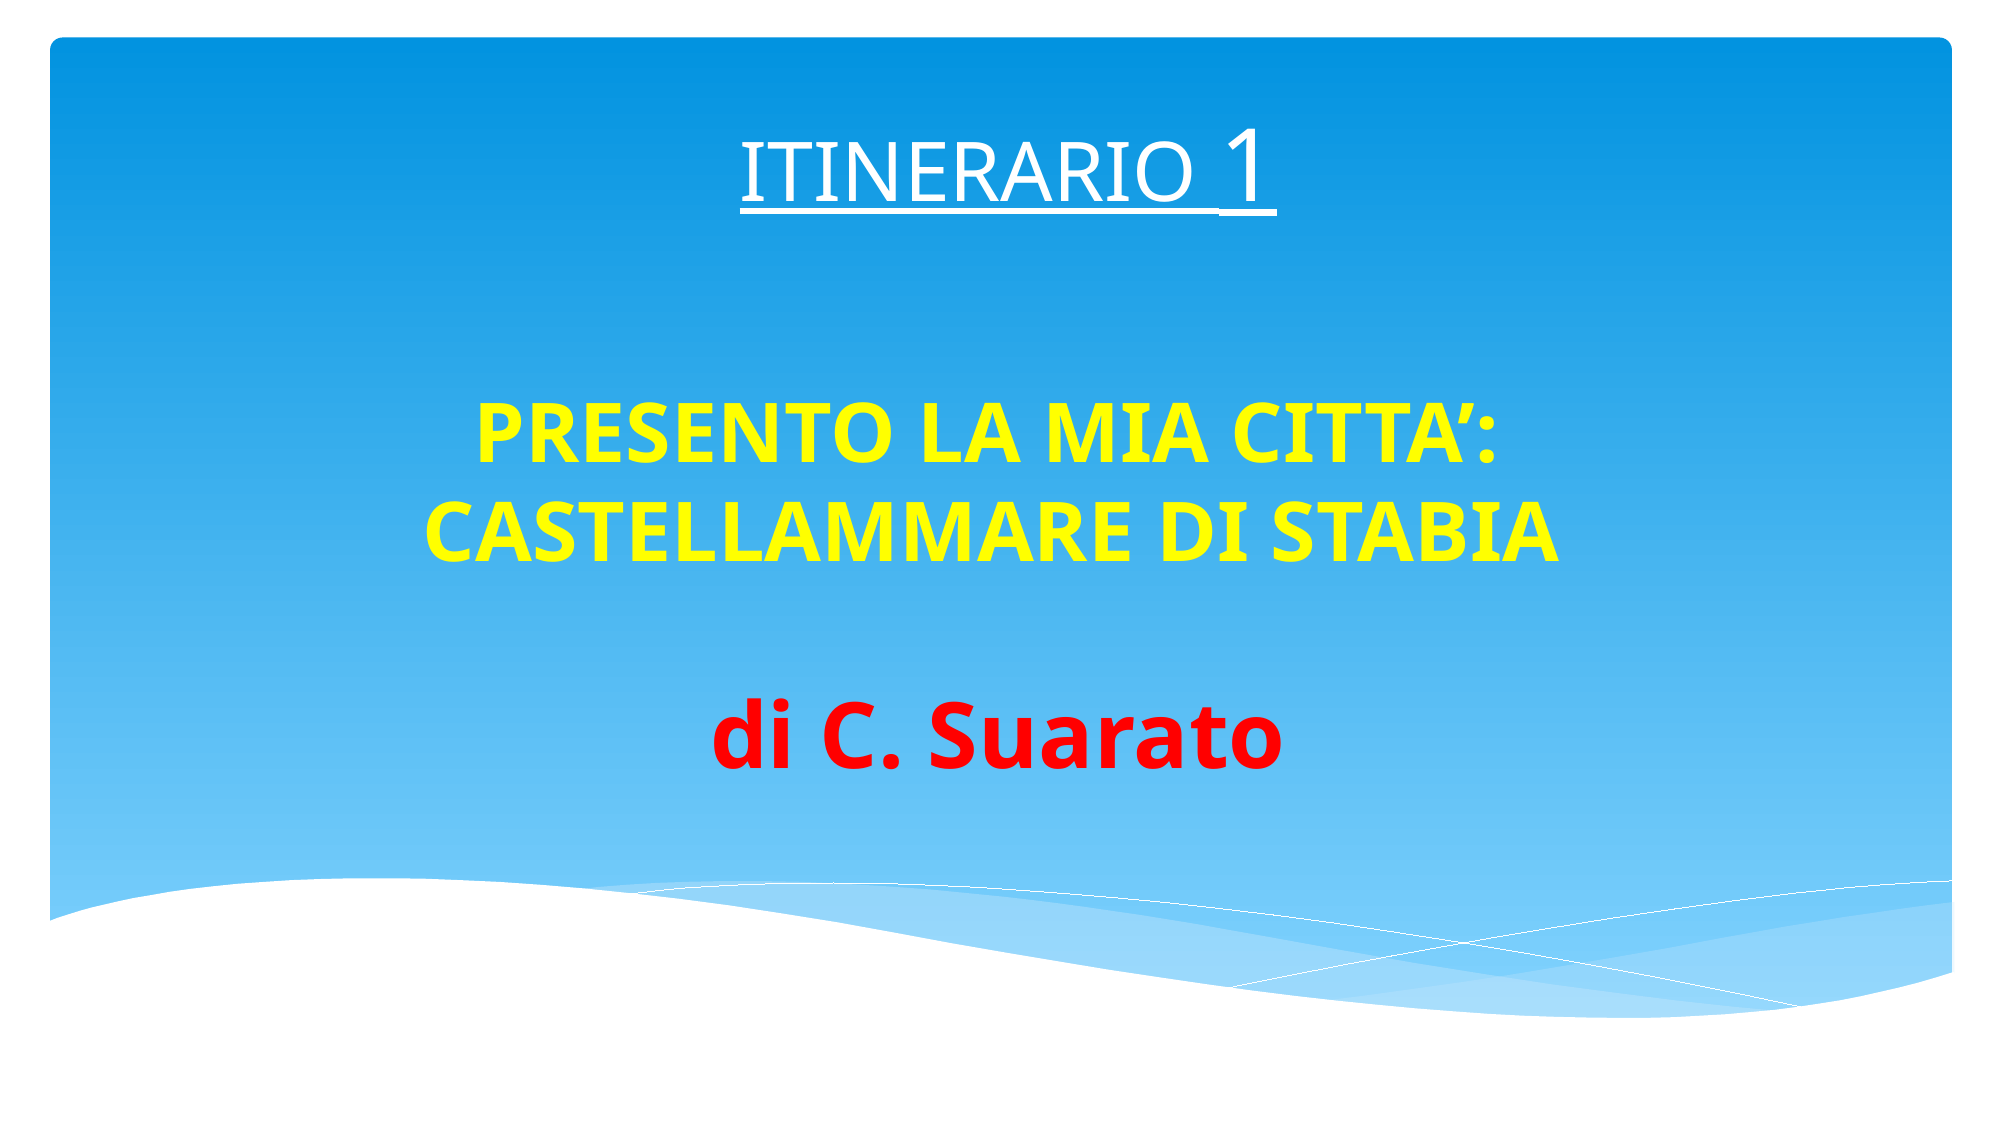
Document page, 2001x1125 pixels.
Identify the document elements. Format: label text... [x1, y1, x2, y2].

text_box di C. Suarato [290, 591, 1693, 915]
title PRESENTO LA MIA CITTA’: CASTELLAMMARE DI STABIA [290, 369, 1693, 591]
text_box ITINERARIO 1 [678, 105, 1339, 231]
